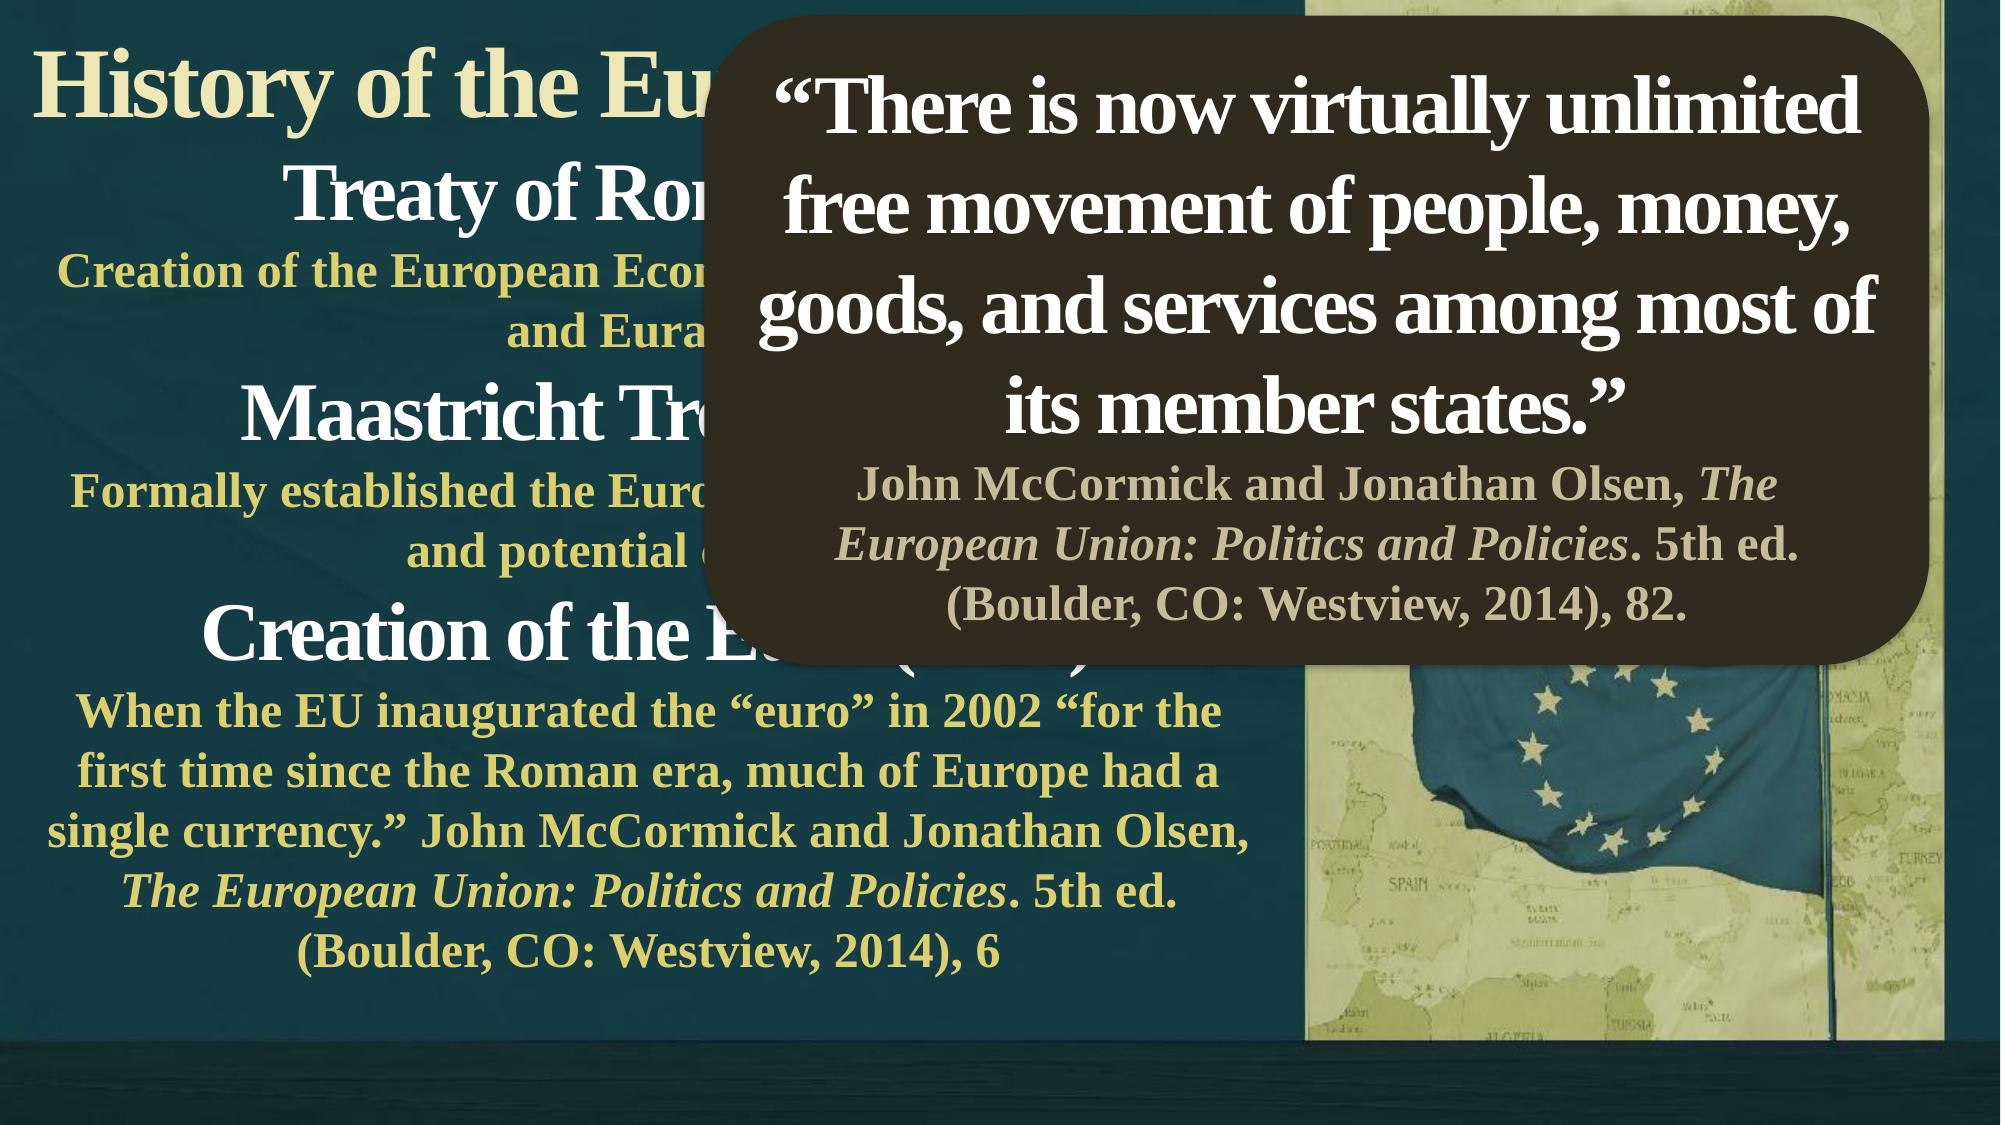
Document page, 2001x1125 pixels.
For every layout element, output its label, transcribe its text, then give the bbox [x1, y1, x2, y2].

picture [0, 0, 2001, 1125]
text_box History of the European Union Treaty of Rome (1957) Creation of the European Economic Community (EEC) and Euratom Maastricht Treaty (1992) Formally established the European Union, citizenship, and potential currency Creation of the Euro (2002) When the EU inaugurated the “euro” in 2002 “for the first time since the Roman era, much of Europe had a single currency.” John McCormick and Jonathan Olsen, The European Union: Politics and Policies. 5th ed. (Boulder, CO: Westview, 2014), 6 [9, 9, 1288, 985]
text_box “There is now virtually unlimited free movement of people, money, goods, and services among most of its member states.” John McCormick and Jonathan Olsen, The European Union: Politics and Policies. 5th ed. (Boulder, CO: Westview, 2014), 82. [702, 13, 1932, 667]
